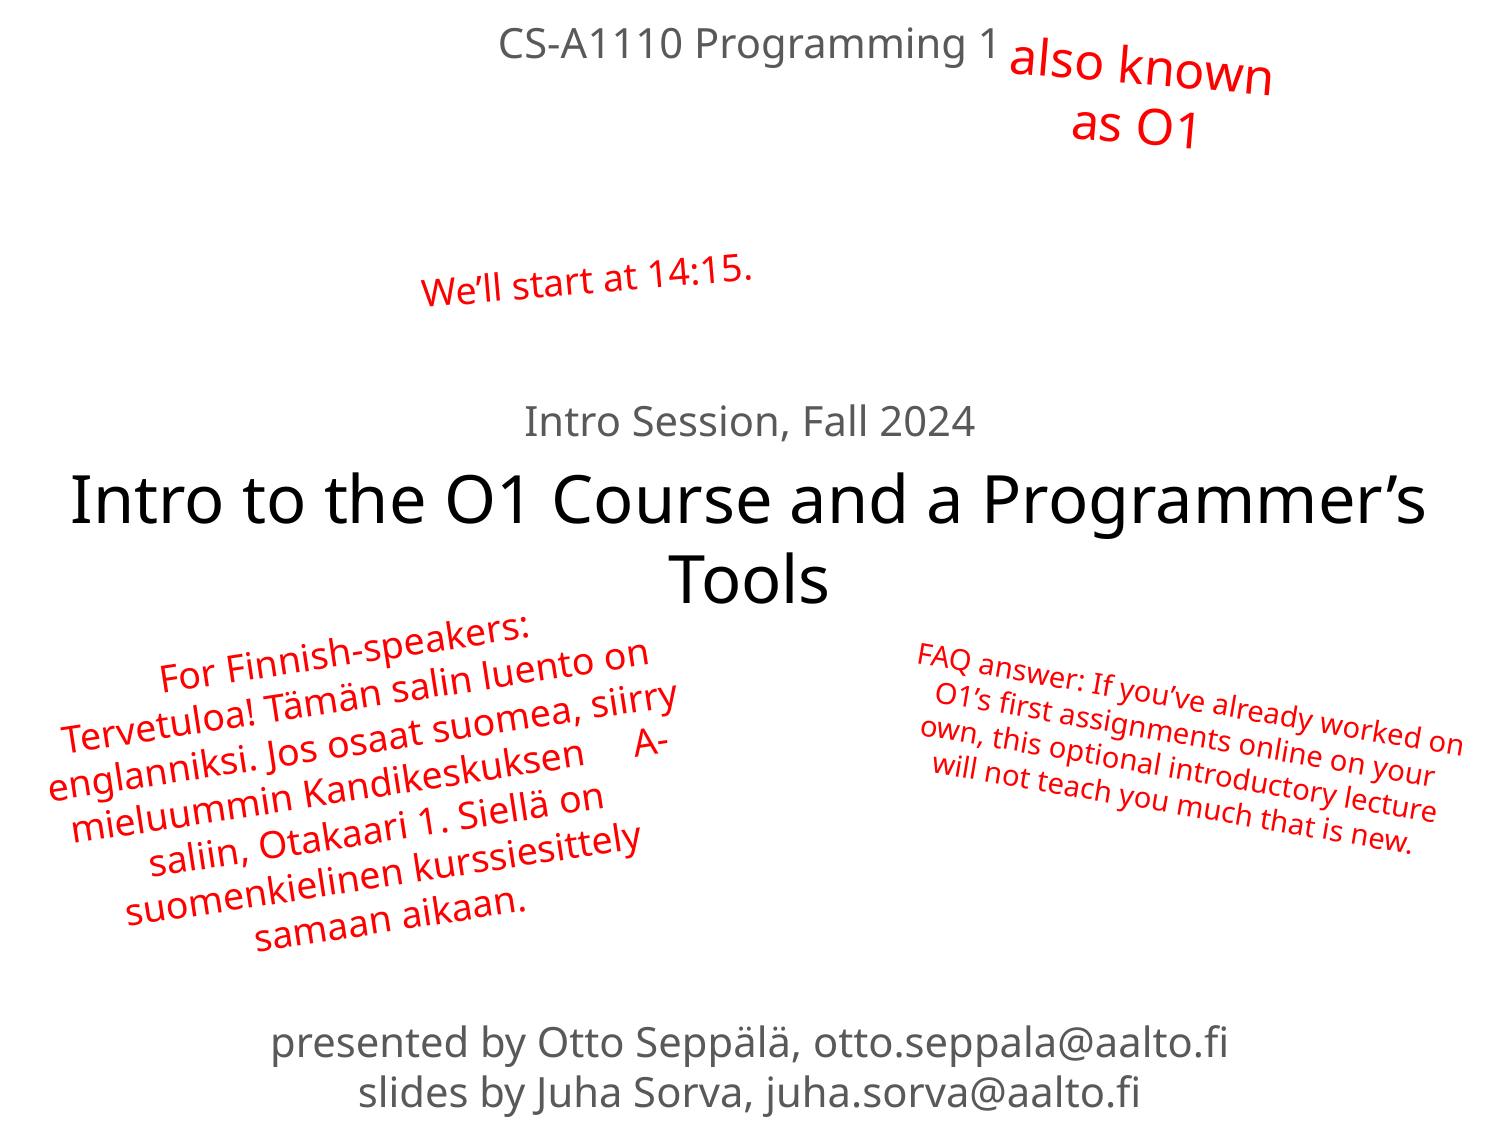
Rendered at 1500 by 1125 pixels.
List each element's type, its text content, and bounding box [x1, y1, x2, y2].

text_box For Finnish-speakers: Tervetuloa! Tämän salin luento on englanniksi. Jos osaat suomea, siirry mieluummin Kandikeskuksen A-saliin, Otakaari 1. Siellä on suomenkielinen kurssiesittely samaan aikaan. [0, 567, 739, 1000]
text_box FAQ answer: If you’ve already worked on O1’s first assignments online on your own, this optional introductory lecture will not teach you much that is new. [880, 624, 1484, 877]
text_box Intro to the O1 Course and a Programmer’s Tools [0, 449, 1500, 625]
text_box also known as O1 [962, 12, 1318, 177]
text_box CS-A1110 Programming 1 [0, 9, 1500, 75]
text_box We’ll start at 14:15. [299, 224, 874, 333]
text_box Intro Session, Fall 2024 [0, 387, 1500, 449]
text_box presented by Otto Seppälä, otto.seppala@aalto.fi slides by Juha Sorva, juha.sorva@aalto.fi [0, 1008, 1500, 1124]
